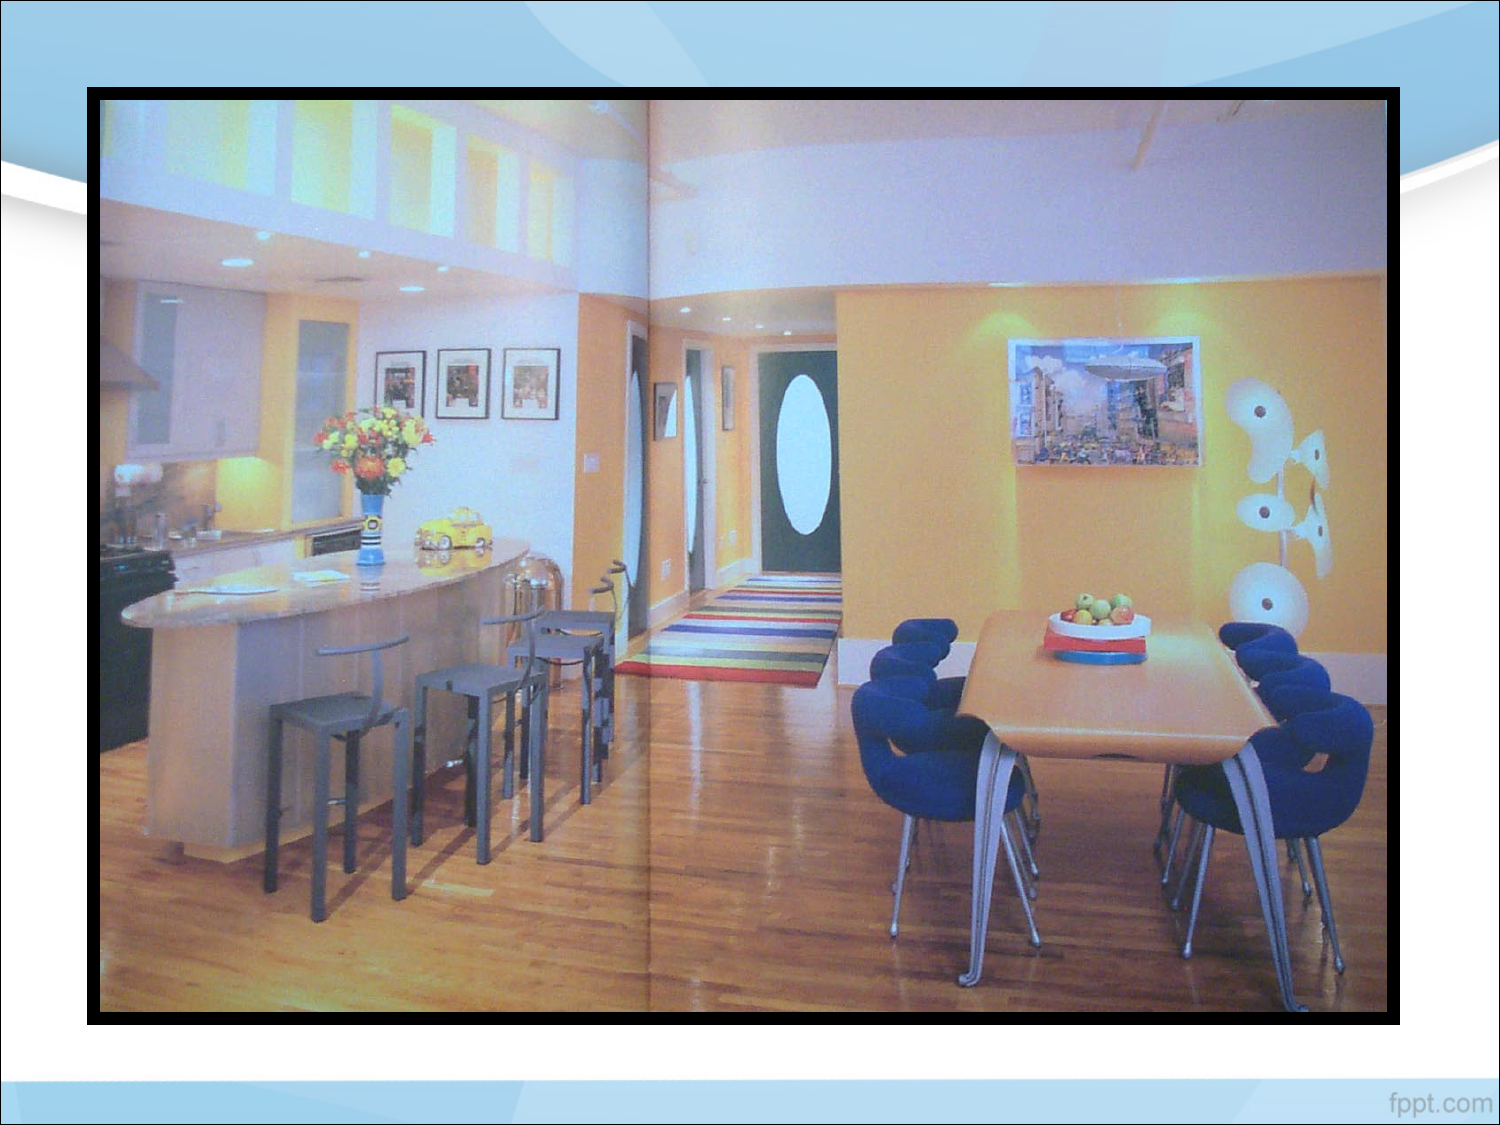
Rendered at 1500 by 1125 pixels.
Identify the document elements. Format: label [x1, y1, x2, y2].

text_box [0, 0, 1500, 1125]
list [99, 99, 1388, 1013]
